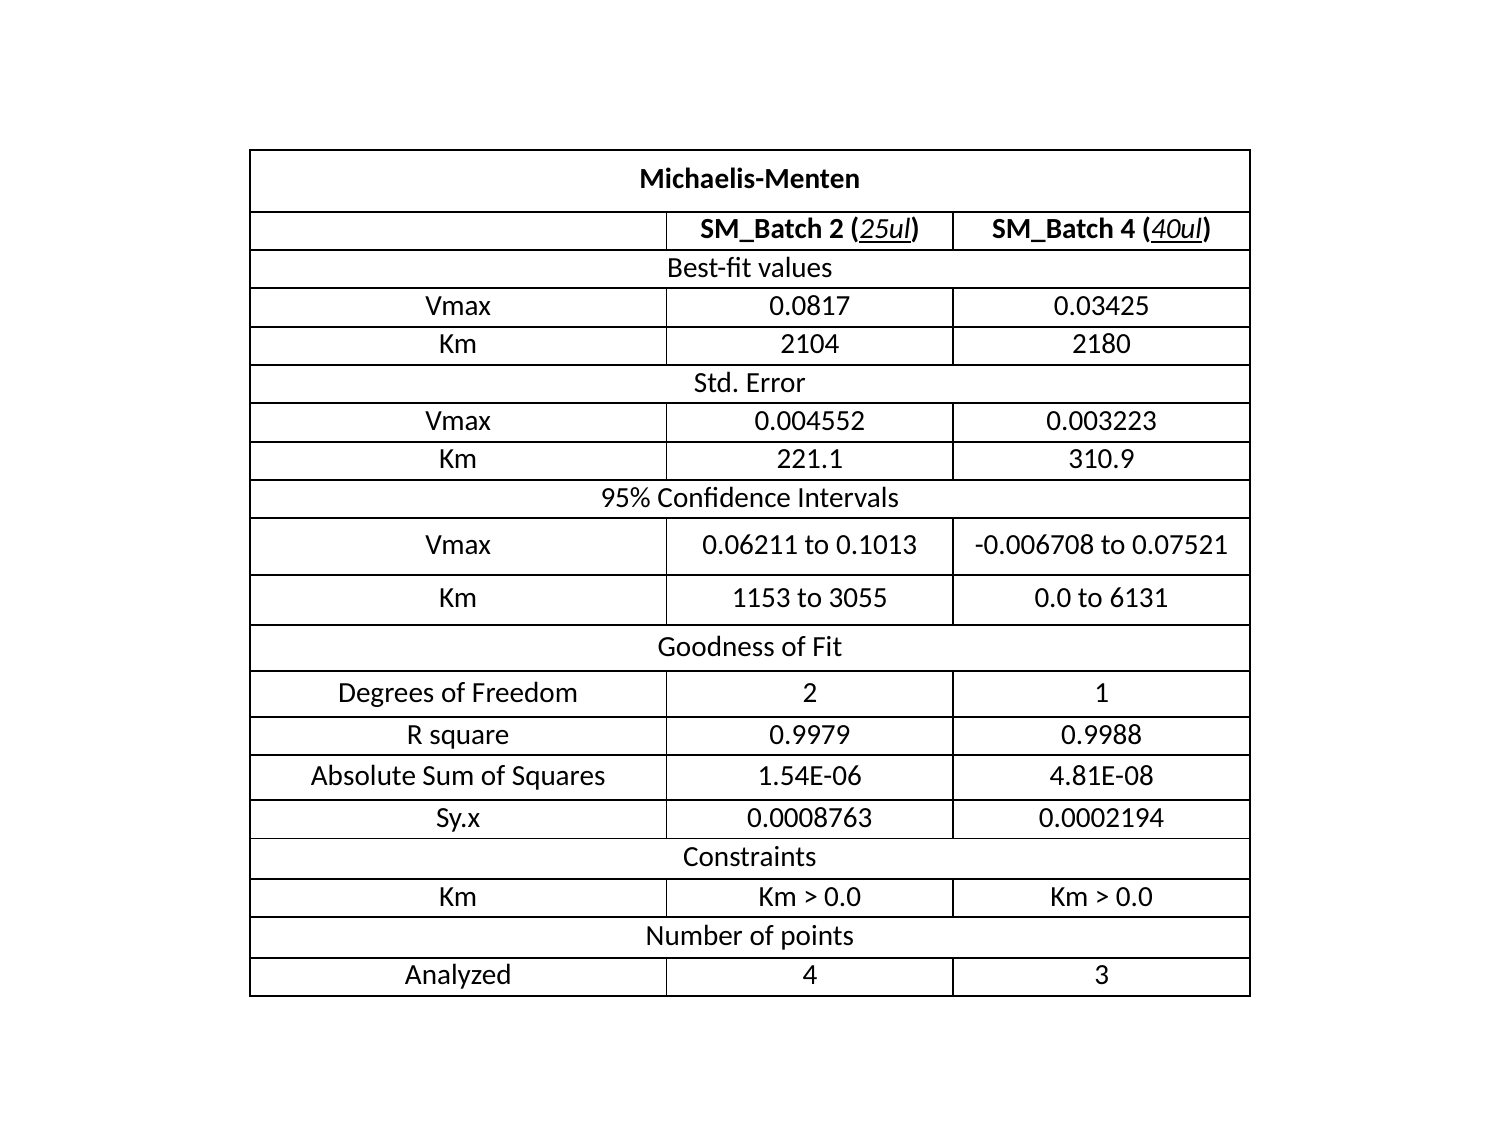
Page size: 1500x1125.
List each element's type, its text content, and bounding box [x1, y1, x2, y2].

table_cell 0.06211 to 0.1013 [667, 519, 952, 574]
table_cell Km [251, 328, 666, 364]
table_cell Km > 0.0 [667, 880, 952, 916]
table_cell 0.0817 [667, 289, 952, 326]
table_cell -0.006708 to 0.07521 [954, 519, 1249, 574]
table_cell Best-fit values [251, 251, 1249, 287]
table_cell Constraints [251, 839, 1249, 878]
table_cell 310.9 [954, 443, 1249, 479]
table_cell 4.81E-08 [954, 756, 1249, 799]
table_cell 2 [667, 672, 952, 716]
table_cell 95% Confidence Intervals [251, 481, 1249, 517]
table_cell Std. Error [251, 366, 1249, 402]
table_cell Analyzed [251, 959, 666, 995]
table_cell 3 [954, 959, 1249, 995]
table_cell 4 [667, 959, 952, 995]
table_cell 0.003223 [954, 404, 1249, 441]
table_cell 1 [954, 672, 1249, 716]
table_cell 0.0 to 6131 [954, 576, 1249, 624]
table_cell SM_Batch 4 (40ul) [954, 213, 1249, 249]
table_cell 1153 to 3055 [667, 576, 952, 624]
table_cell Km [251, 576, 666, 624]
table_cell Degrees of Freedom [251, 672, 666, 716]
table_cell 1.54E-06 [667, 756, 952, 799]
table_cell R square [251, 718, 666, 754]
table_cell Sy.x [251, 801, 666, 838]
table_header Michaelis-Menten [251, 151, 1249, 211]
table_cell 0.9979 [667, 718, 952, 754]
table_cell 0.004552 [667, 404, 952, 441]
table_cell SM_Batch 2 (25ul) [667, 213, 952, 249]
table_cell 0.9988 [954, 718, 1249, 754]
table_cell Goodness of Fit [251, 626, 1249, 670]
table_cell Km [251, 443, 666, 479]
table_cell 2104 [667, 328, 952, 364]
table_cell Vmax [251, 289, 666, 326]
table_cell 0.03425 [954, 289, 1249, 326]
table_cell 2180 [954, 328, 1249, 364]
table_cell 0.0008763 [667, 801, 952, 838]
table_cell Km [251, 880, 666, 916]
table_cell [251, 213, 666, 249]
table_cell 221.1 [667, 443, 952, 479]
table_cell Vmax [251, 519, 666, 574]
table_cell Km > 0.0 [954, 880, 1249, 916]
table_cell 0.0002194 [954, 801, 1249, 838]
table_cell Absolute Sum of Squares [251, 756, 666, 799]
table_cell Number of points [251, 918, 1249, 957]
table_cell Vmax [251, 404, 666, 441]
